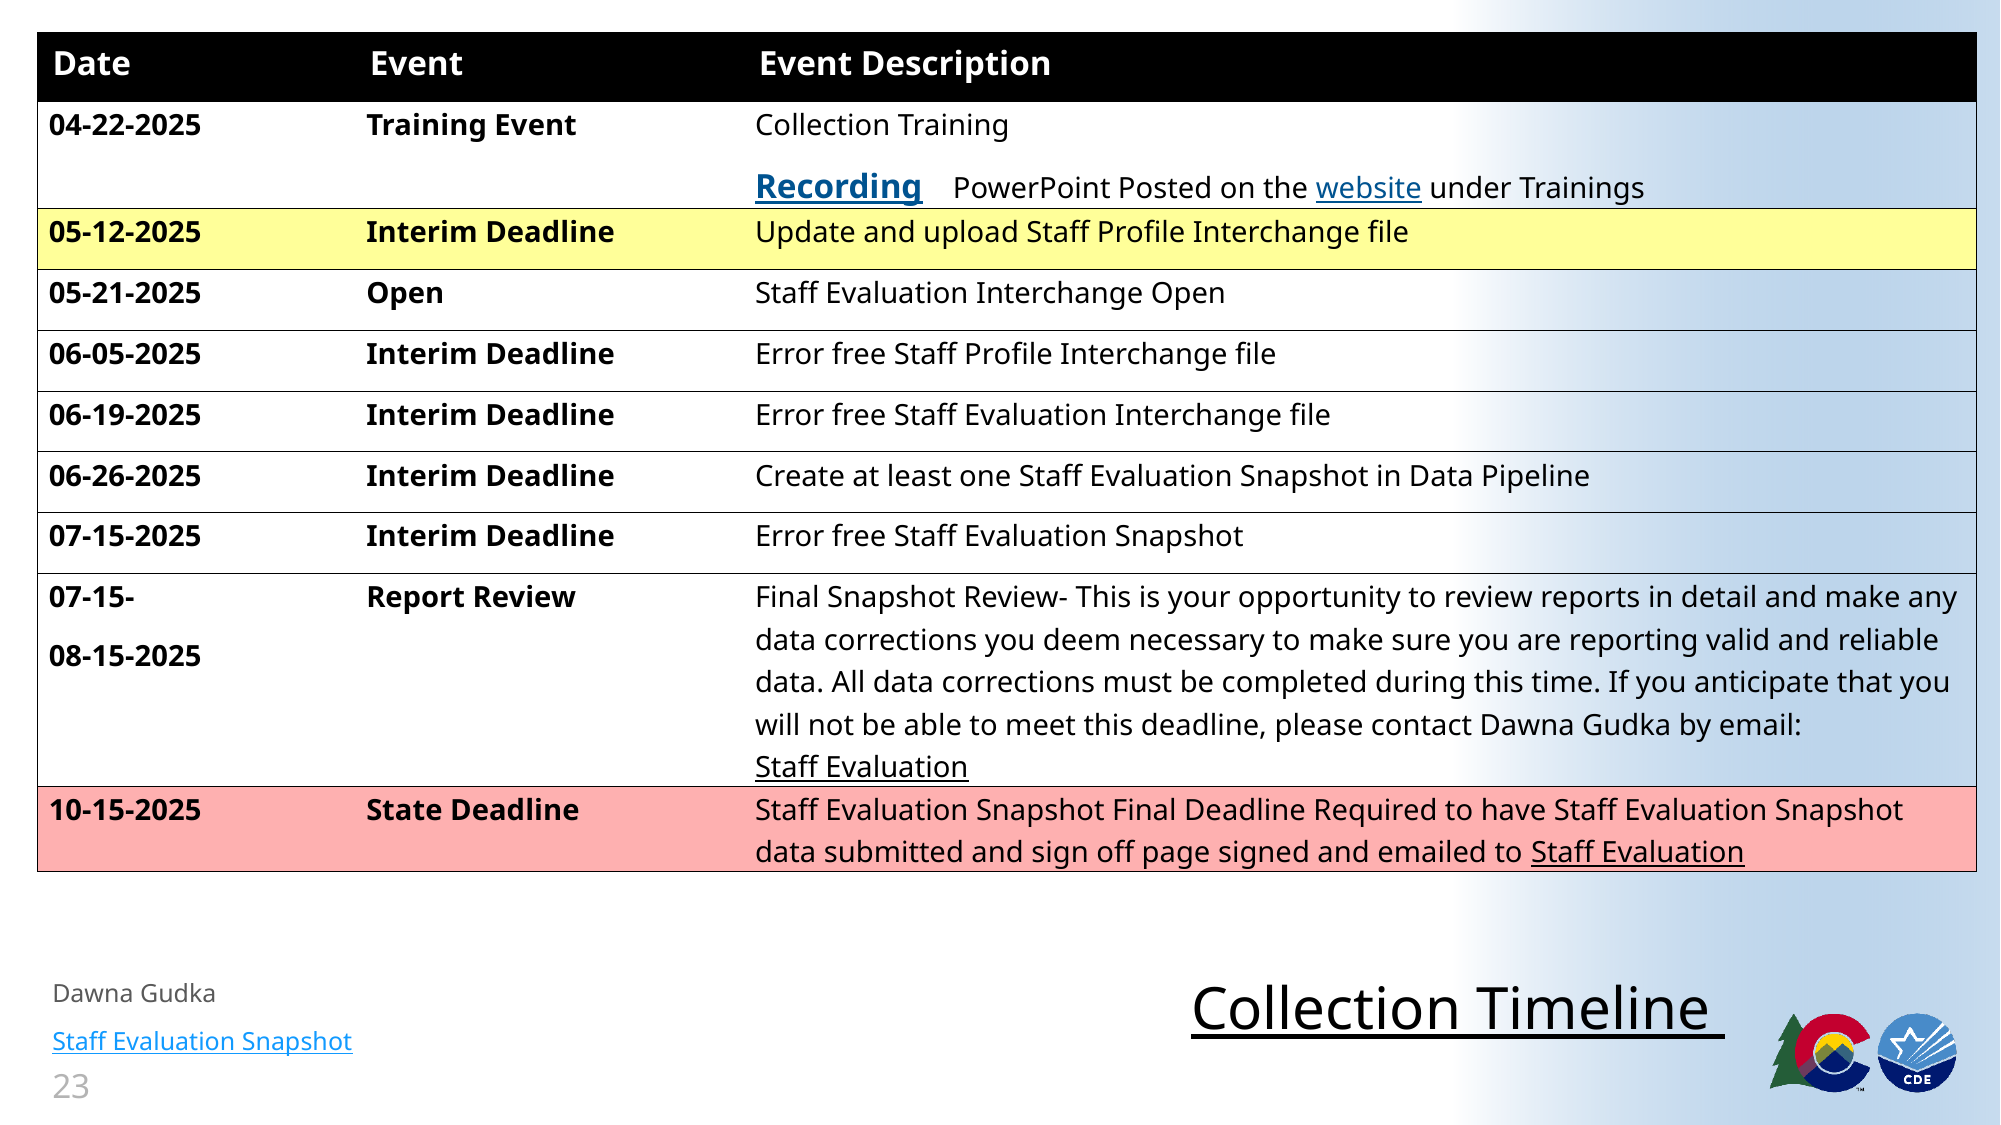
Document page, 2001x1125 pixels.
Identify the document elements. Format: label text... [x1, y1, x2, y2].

picture [1768, 1012, 1957, 1093]
list Dawna Gudka [37, 970, 622, 1017]
table_cell Training Event [355, 102, 744, 208]
table_cell 07-15- 08-15-2025 [38, 574, 355, 786]
table_cell Interim Deadline [355, 513, 744, 573]
table_cell 06-19-2025 [38, 392, 355, 451]
table_cell Interim Deadline [355, 209, 744, 269]
table_cell 05-12-2025 [38, 209, 355, 269]
table_cell Error free Staff Evaluation Snapshot [744, 513, 1976, 573]
table_cell Error free Staff Evaluation Interchange file [744, 392, 1976, 451]
table_cell 10-15-2025 [38, 787, 355, 871]
table_cell Final Snapshot Review- This is your opportunity to review reports in detail and make any data corrections you deem necessary to make sure you are reporting valid and reliable data. All data corrections must be completed during this time. If you anticipate that you will not be able to meet this deadline, please contact Dawna Gudka by email: Staff Evaluation [744, 574, 1976, 786]
table_cell Interim Deadline [355, 392, 744, 451]
table_cell 07-15-2025 [38, 513, 355, 573]
table_cell Interim Deadline [355, 331, 744, 391]
slide_number 23 [37, 1064, 165, 1111]
table_header Event Description [744, 33, 1976, 101]
table_cell State Deadline [355, 787, 744, 871]
table_cell 06-05-2025 [38, 331, 355, 391]
table_cell Collection Training Recording PowerPoint Posted on the website under Trainings [744, 102, 1976, 208]
table_cell Create at least one Staff Evaluation Snapshot in Data Pipeline [744, 452, 1976, 512]
table_cell Interim Deadline [355, 452, 744, 512]
table_cell Update and upload Staff Profile Interchange file [744, 209, 1976, 269]
table_cell Staff Evaluation Snapshot Final Deadline Required to have Staff Evaluation Snapshot data submitted and sign off page signed and emailed to Staff Evaluation [744, 787, 1976, 871]
table_cell 04-22-2025 [38, 102, 355, 208]
table_cell Report Review [355, 574, 744, 786]
list Staff Evaluation Snapshot [37, 1018, 622, 1065]
table_cell 05-21-2025 [38, 270, 355, 330]
table_header Event [355, 33, 744, 101]
table_header Date [38, 33, 355, 101]
table_cell 06-26-2025 [38, 452, 355, 512]
table_cell Staff Evaluation Interchange Open [744, 270, 1976, 330]
table_cell Open [355, 270, 744, 330]
table_cell Error free Staff Profile Interchange file [744, 331, 1976, 391]
title Collection Timeline [639, 966, 1725, 1115]
